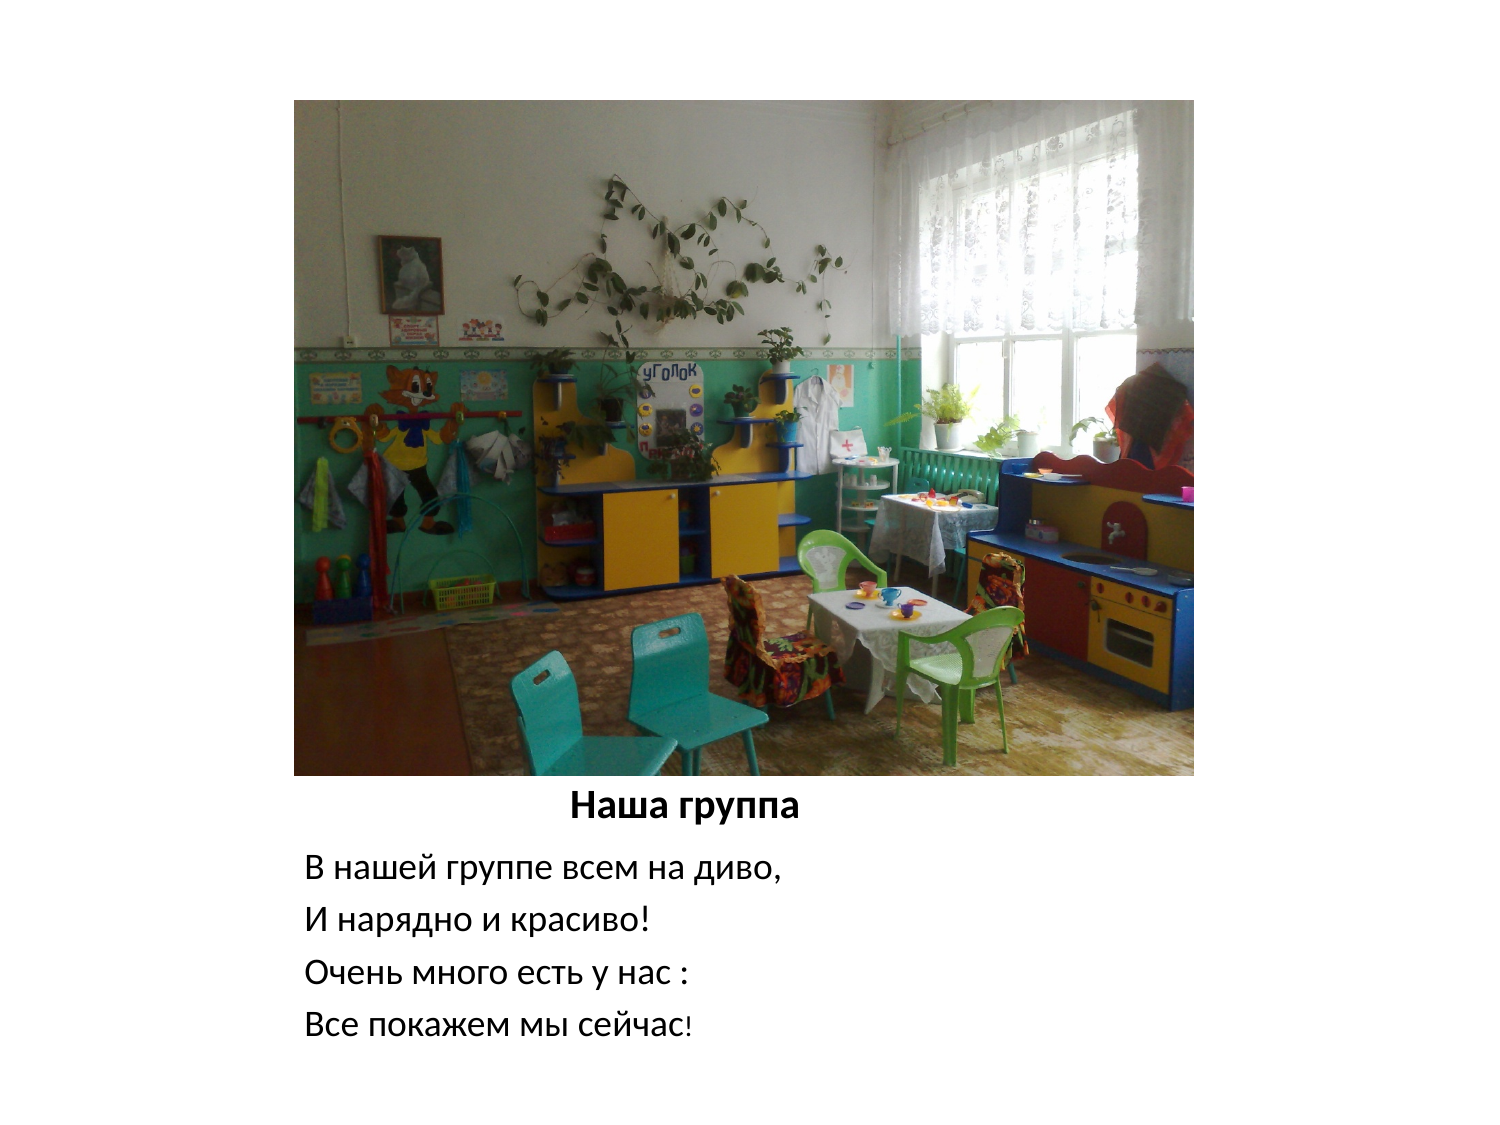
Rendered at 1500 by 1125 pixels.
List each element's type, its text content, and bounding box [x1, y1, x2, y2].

title Наша группа [289, 787, 1194, 834]
picture [293, 100, 1195, 776]
list В нашей группе всем на диво, И нарядно и красиво! Очень много есть у нас : Все покажем мы сейчас! [289, 834, 1194, 1083]
